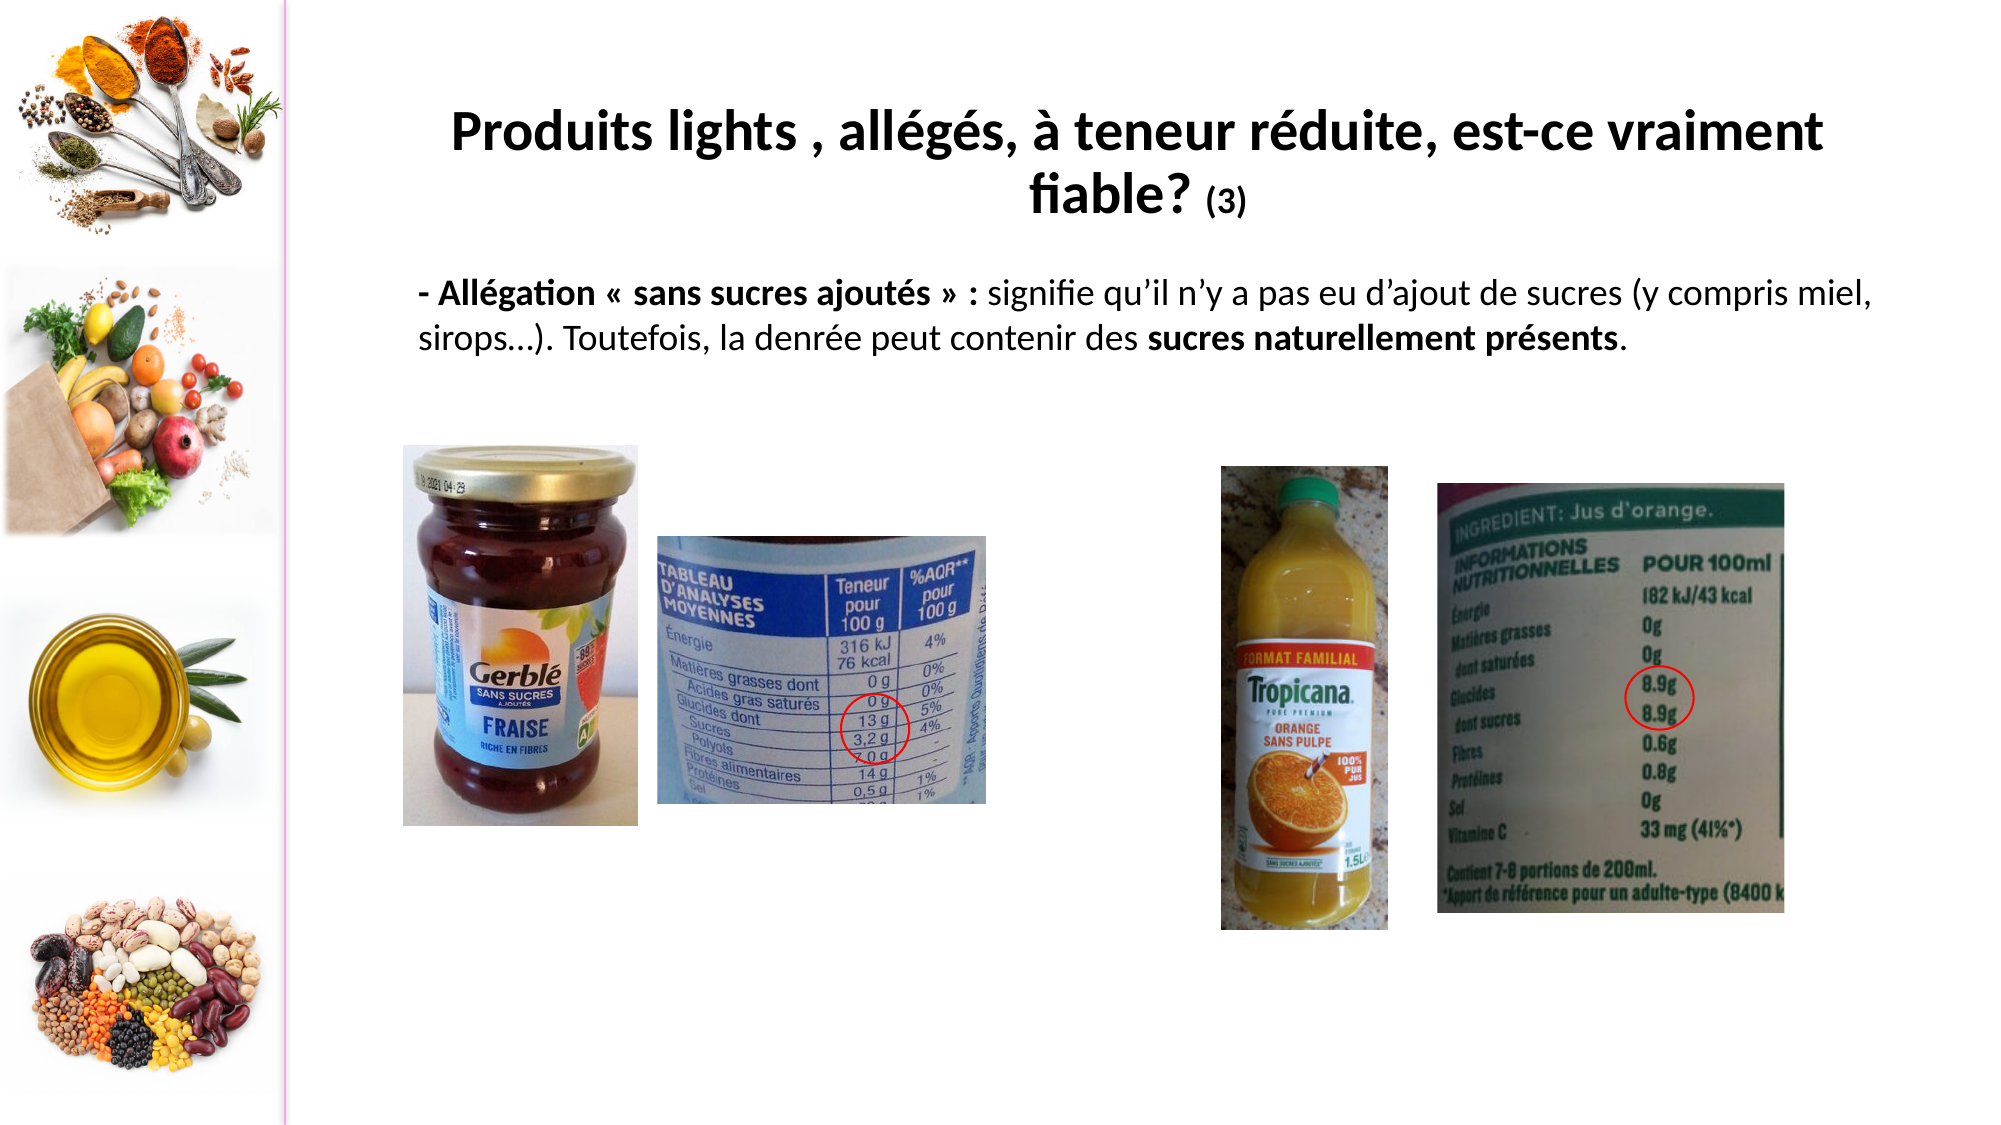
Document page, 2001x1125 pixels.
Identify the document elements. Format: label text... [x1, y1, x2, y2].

picture [403, 445, 638, 826]
text_box - Allégation « sans sucres ajoutés » : signifie qu’il n’y a pas eu d’ajout de sucres (y compris miel, sirops…). Toutefois, la denrée peut contenir des sucres naturellement présents. [403, 260, 1910, 366]
picture [1221, 466, 1388, 930]
picture [0, 872, 284, 1095]
picture [0, 579, 284, 826]
picture [1437, 482, 1785, 913]
picture [285, 0, 295, 262]
picture [657, 536, 986, 804]
picture [0, 0, 284, 540]
text_box Produits lights , allégés, à teneur réduite, est-ce vraiment fiable? (3) [351, 93, 1926, 170]
